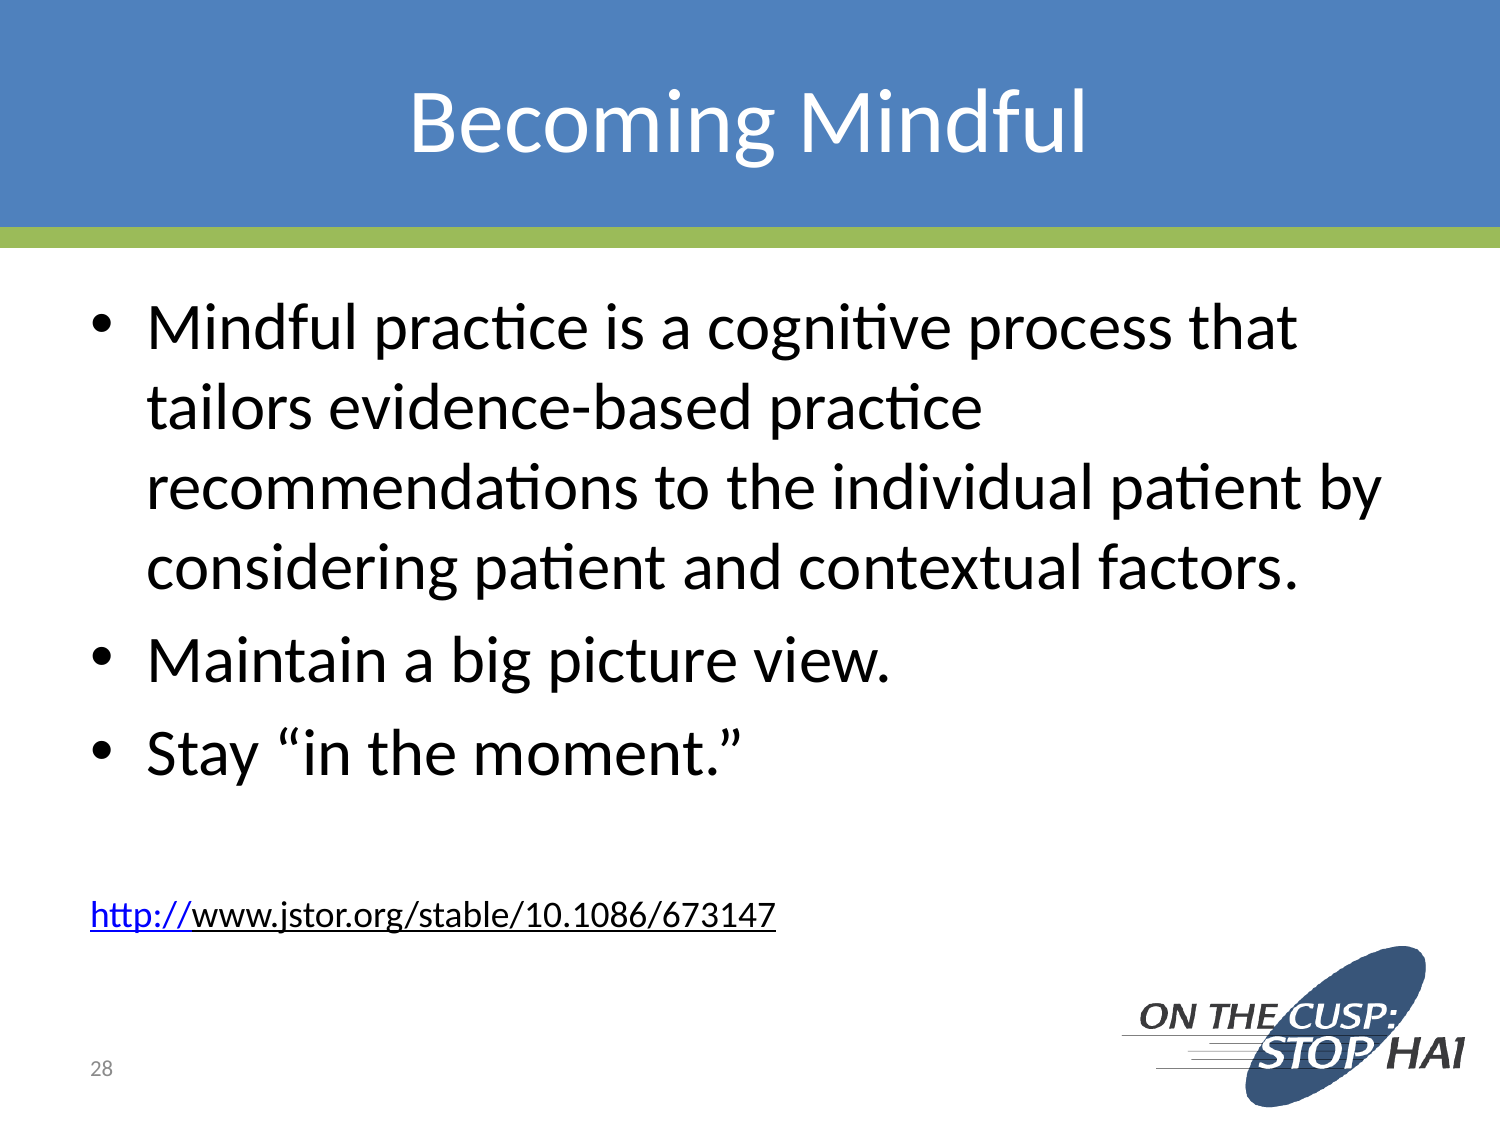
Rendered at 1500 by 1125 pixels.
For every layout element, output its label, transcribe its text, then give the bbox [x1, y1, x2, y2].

title Becoming Mindful [0, 0, 1500, 233]
list Mindful practice is a cognitive process that tailors evidence-based practice recommendations to the individual patient by considering patient and contextual factors. Maintain a big picture view. Stay “in the moment.” http://www.jstor.org/stable/10.1086/673147 [74, 274, 1413, 1001]
slide_number 28 [75, 1037, 425, 1098]
picture [1098, 929, 1500, 1125]
